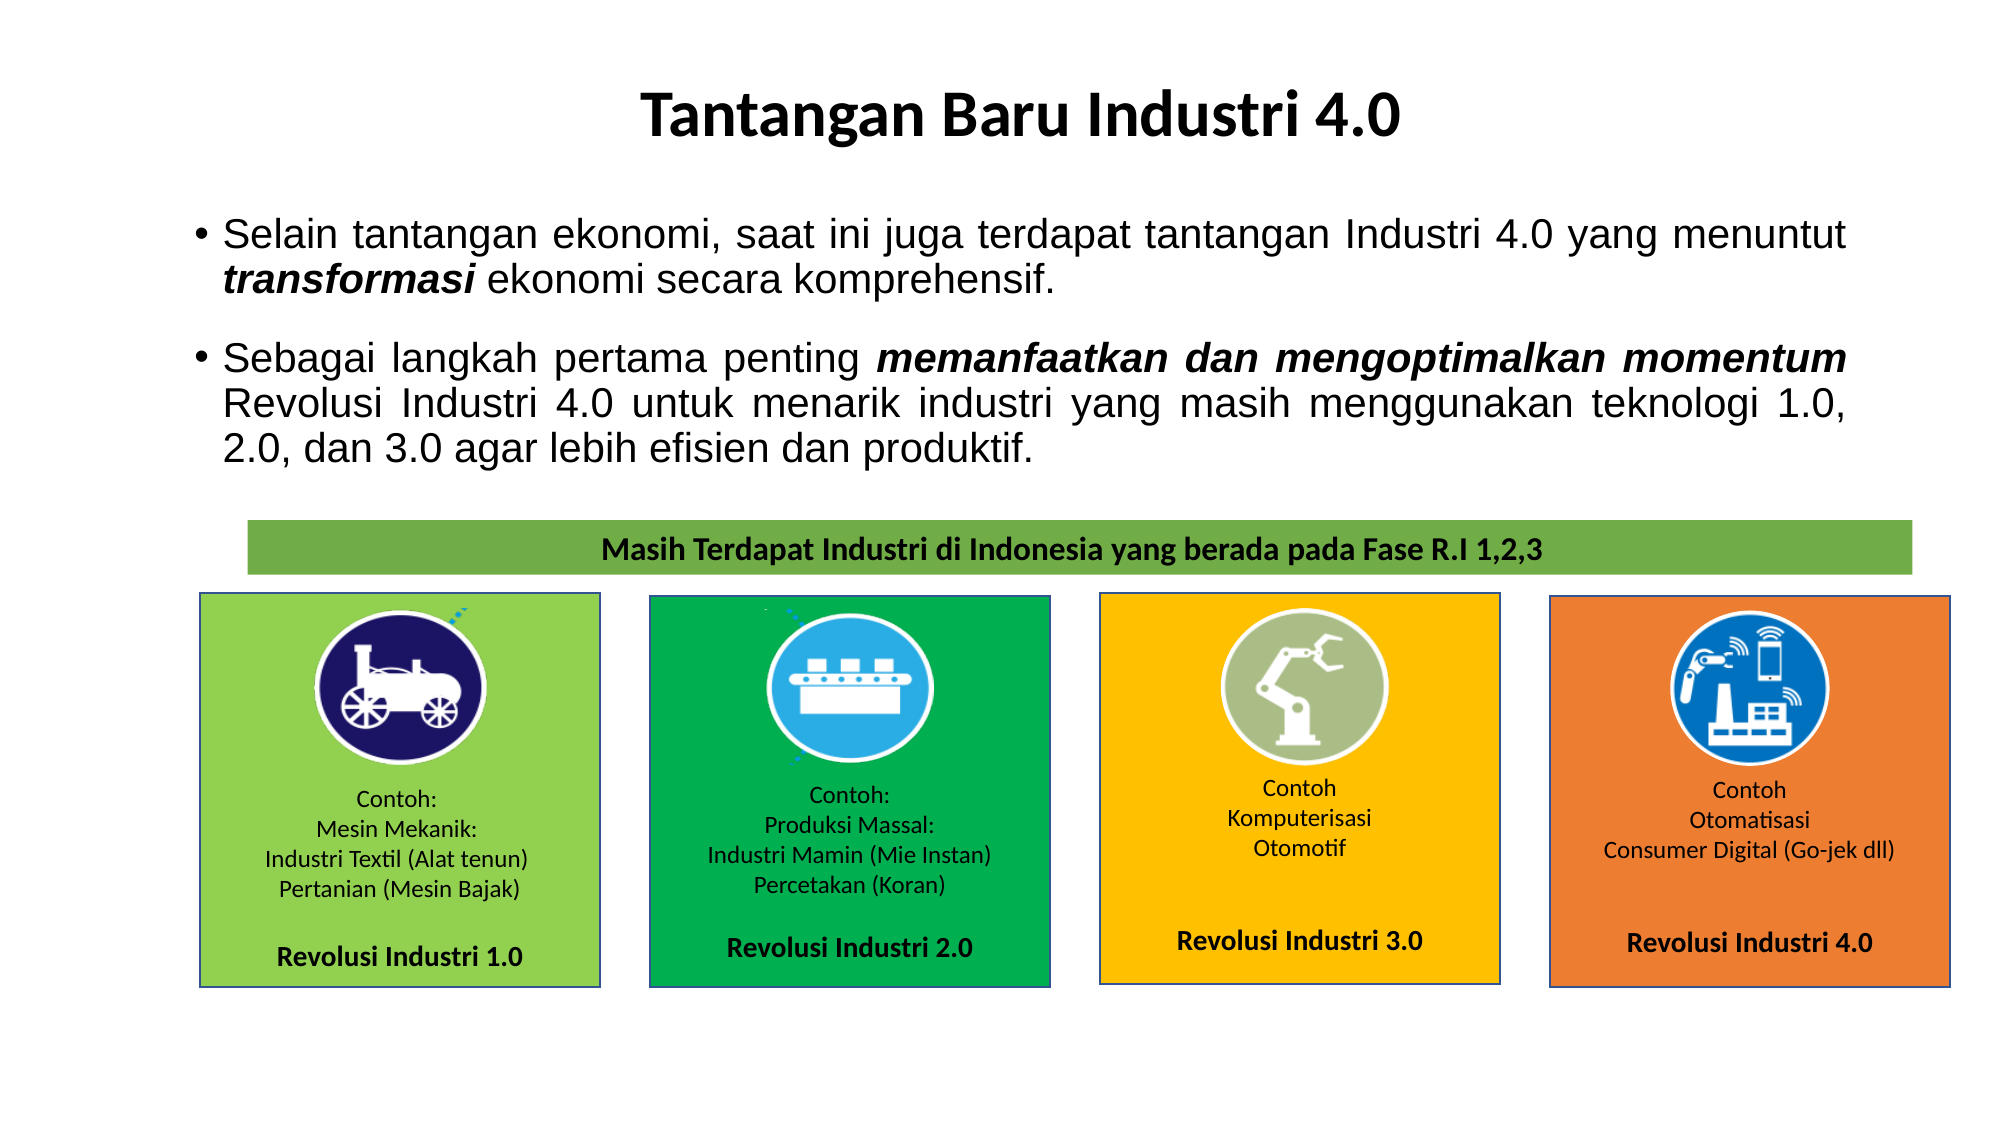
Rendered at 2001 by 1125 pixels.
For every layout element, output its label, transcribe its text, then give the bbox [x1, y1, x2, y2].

picture [764, 609, 936, 765]
picture [1670, 610, 1830, 766]
picture [312, 607, 488, 766]
text_box Contoh Komputerisasi Otomotif Revolusi Industri 3.0 [1099, 592, 1501, 985]
text_box Contoh: Produksi Massal: Industri Mamin (Mie Instan) Percetakan (Koran) Revolusi Industri 2.0 [649, 595, 1051, 988]
title Tantangan Baru Industri 4.0 [179, 59, 1863, 171]
text_box Contoh Otomatisasi Consumer Digital (Go-jek dll) Revolusi Industri 4.0 [1549, 595, 1951, 988]
list Selain tantangan ekonomi, saat ini juga terdapat tantangan Industri 4.0 yang menuntut transformasi ekonomi secara komprehensif. Sebagai langkah pertama penting memanfaatkan dan mengoptimalkan momentum Revolusi Industri 4.0 untuk menarik industri yang masih menggunakan teknologi 1.0, 2.0, dan 3.0 agar lebih efisien dan produktif. [179, 205, 1863, 859]
picture [1220, 607, 1391, 766]
text_box Masih Terdapat Industri di Indonesia yang berada pada Fase R.I 1,2,3 [247, 520, 1913, 575]
text_box Contoh: Mesin Mekanik: Industri Textil (Alat tenun) Pertanian (Mesin Bajak) Revolusi Industri 1.0 [199, 592, 601, 988]
